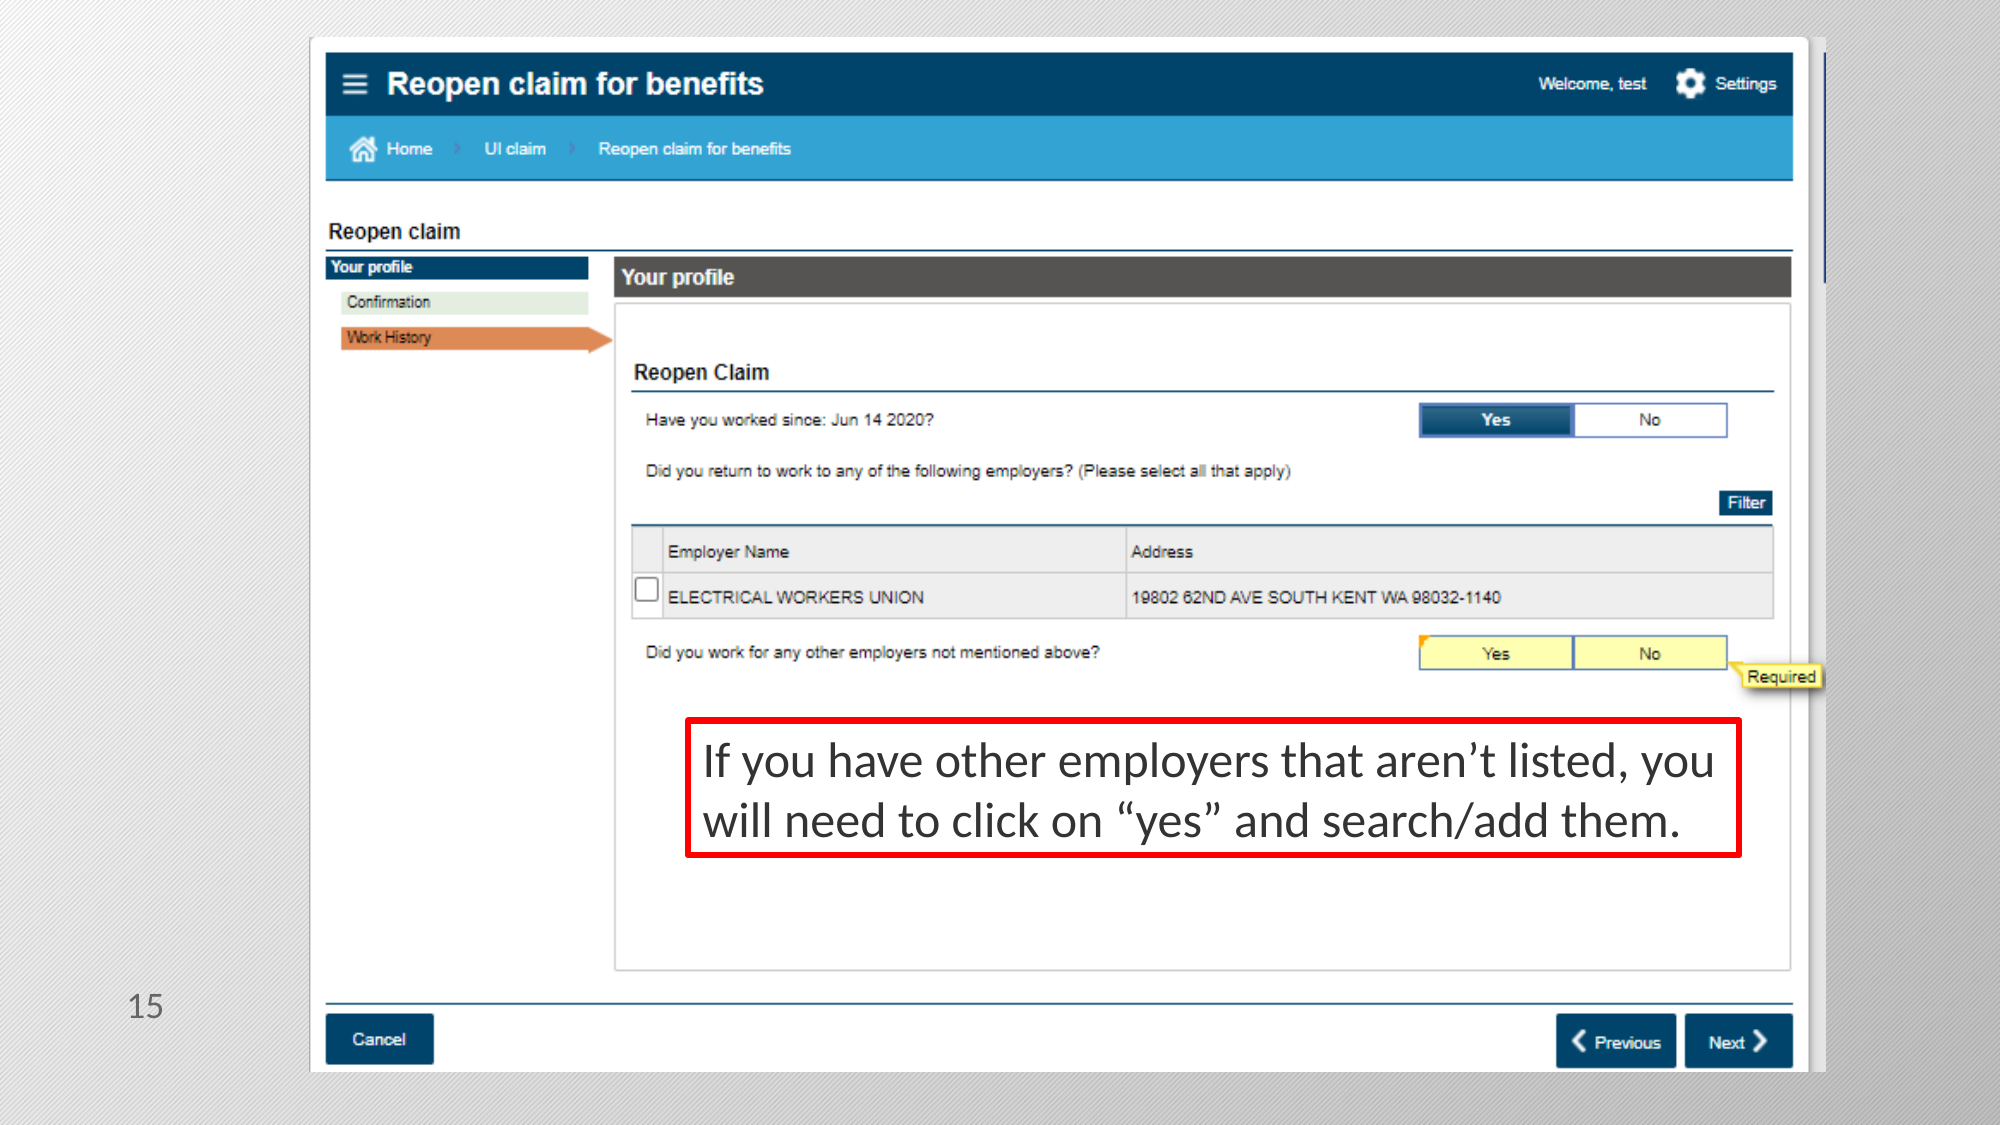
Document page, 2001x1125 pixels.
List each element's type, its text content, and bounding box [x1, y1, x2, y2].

picture [309, 37, 1827, 1072]
slide_number 15 [111, 973, 219, 1035]
